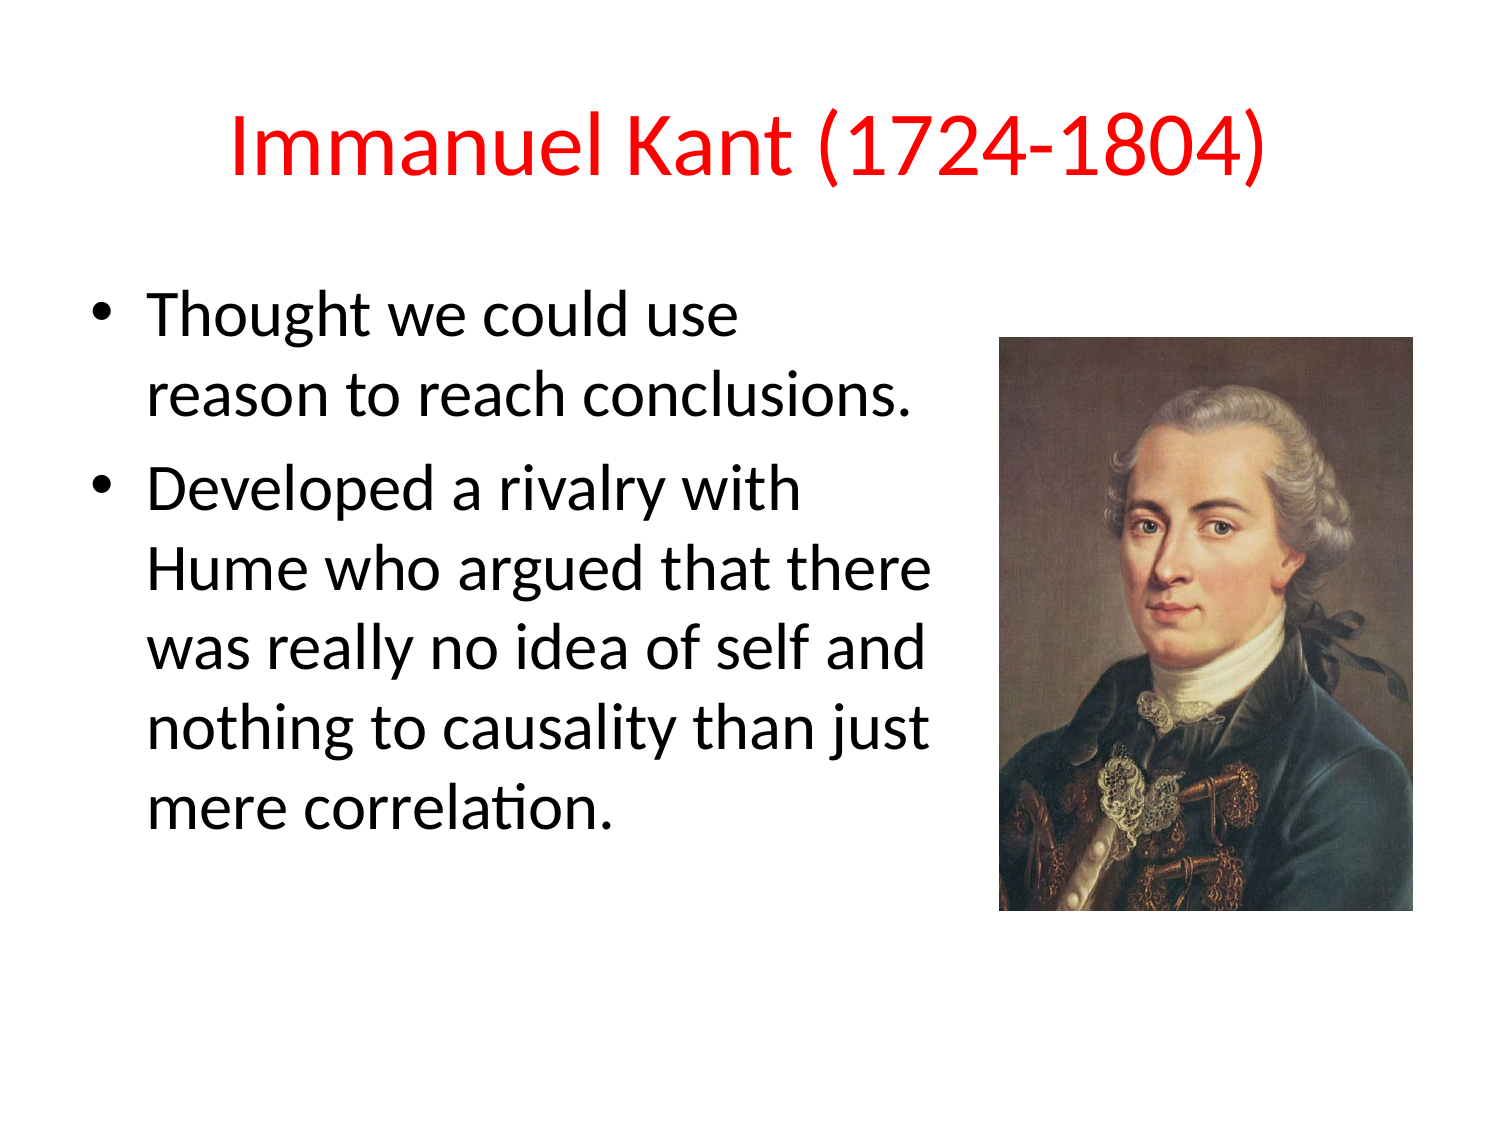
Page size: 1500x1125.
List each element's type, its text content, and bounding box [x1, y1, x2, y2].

title Immanuel Kant (1724-1804) [75, 45, 1425, 233]
list Thought we could use reason to reach conclusions. Developed a rivalry with Hume who argued that there was really no idea of self and nothing to causality than just mere correlation. [75, 262, 950, 1005]
picture [999, 337, 1413, 912]
